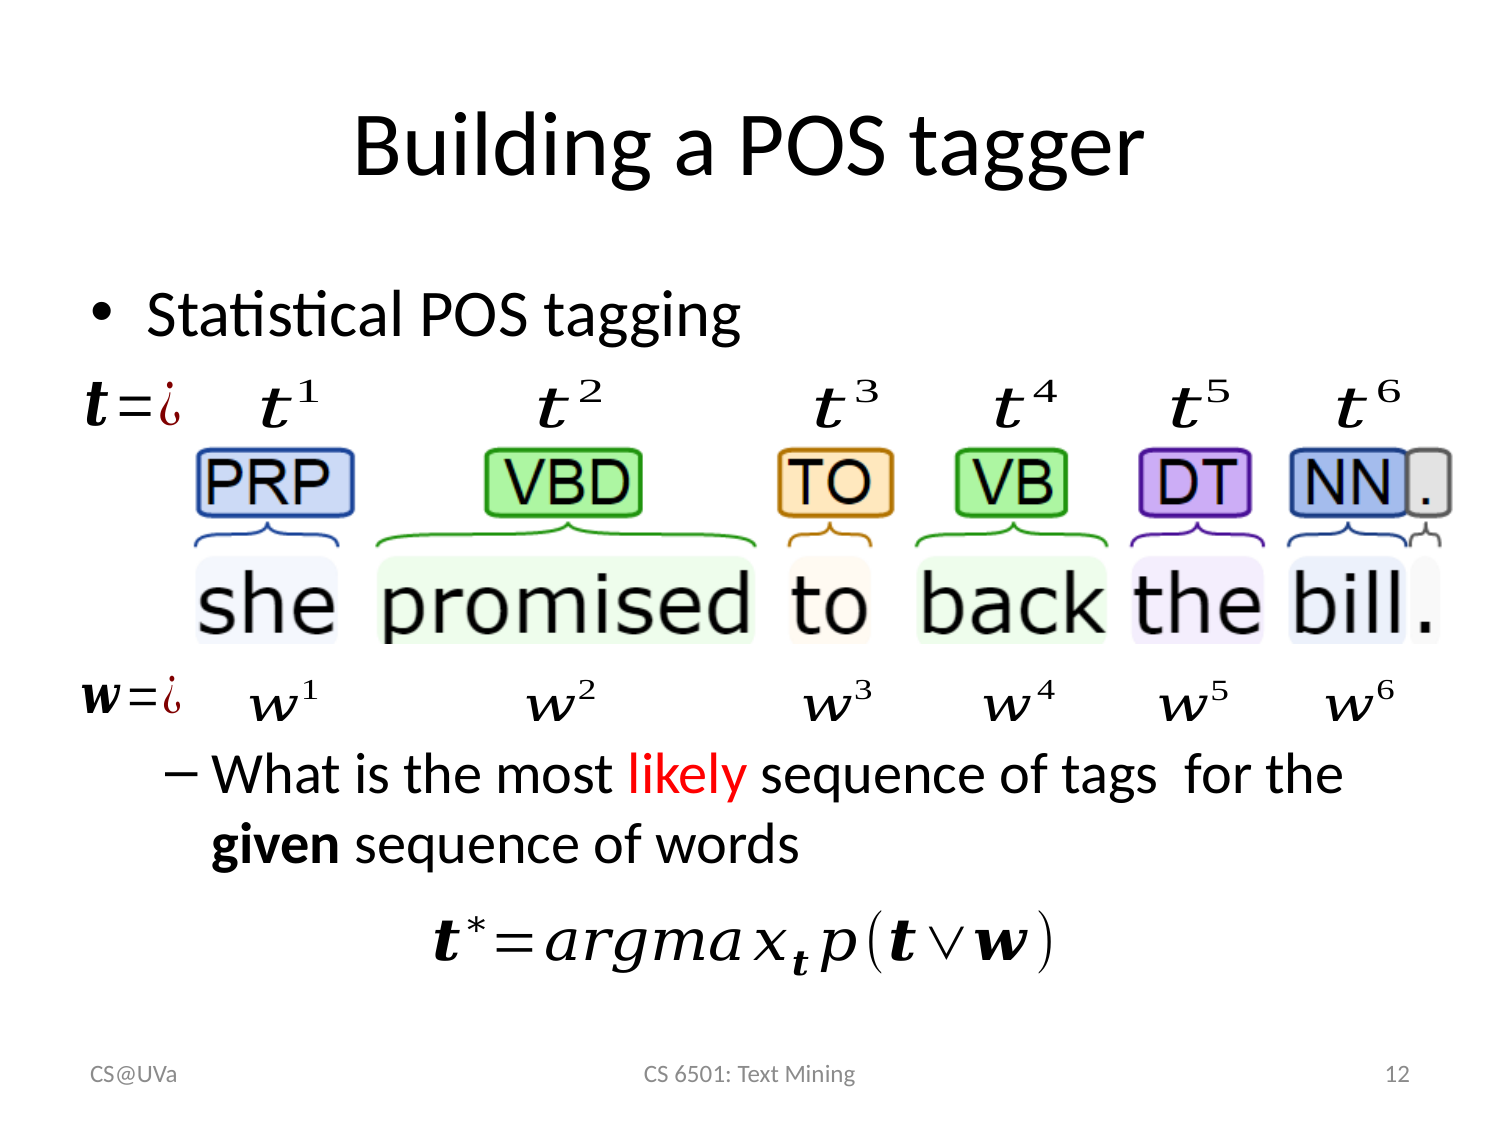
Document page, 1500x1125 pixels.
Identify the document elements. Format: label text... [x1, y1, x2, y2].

picture [187, 430, 1456, 644]
slide_number CS@UVa [75, 1042, 425, 1103]
title Building a POS tagger [75, 45, 1425, 233]
slide_number 12 [1074, 1042, 1425, 1103]
footer CS 6501: Text Mining [512, 1042, 988, 1103]
